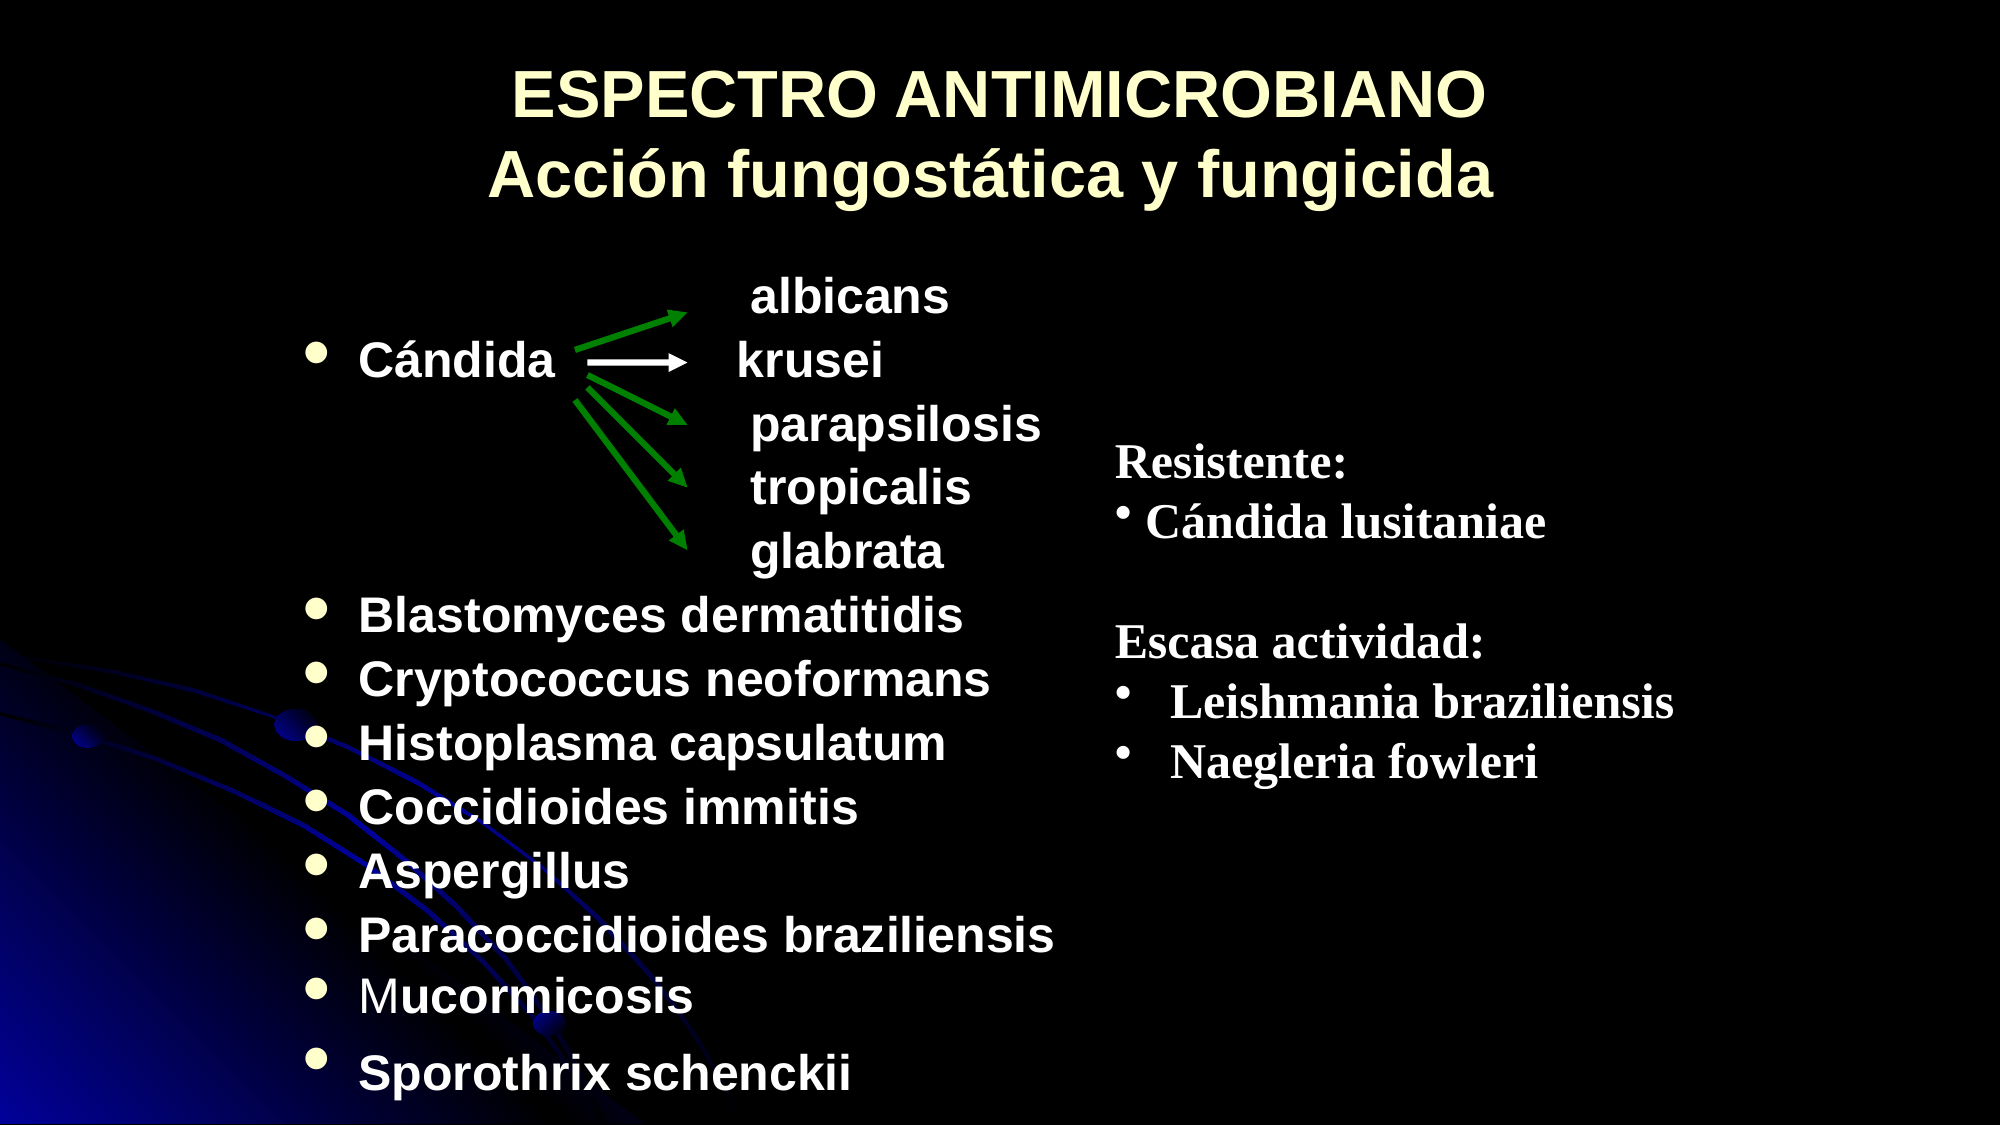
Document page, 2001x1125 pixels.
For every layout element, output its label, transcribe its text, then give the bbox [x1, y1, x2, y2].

list albicans Cándida krusei parapsilosis tropicalis glabrata Blastomyces dermatitidis Cryptococcus neoformans Histoplasma capsulatum Coccidioides immitis Aspergillus Paracoccidioides braziliensis Mucormicosis Sporothrix schenckii [287, 262, 1751, 1125]
text_box [587, 374, 688, 425]
text_box [574, 310, 688, 351]
text_box [587, 387, 688, 488]
title ESPECTRO ANTIMICROBIANO Acción fungostática y fungicida [249, 37, 1751, 226]
text_box Resistente: Cándida lusitaniae Escasa actividad: Leishmania braziliensis Naegleria fowleri [1100, 281, 1750, 1057]
text_box [574, 399, 688, 550]
text_box [587, 356, 688, 369]
